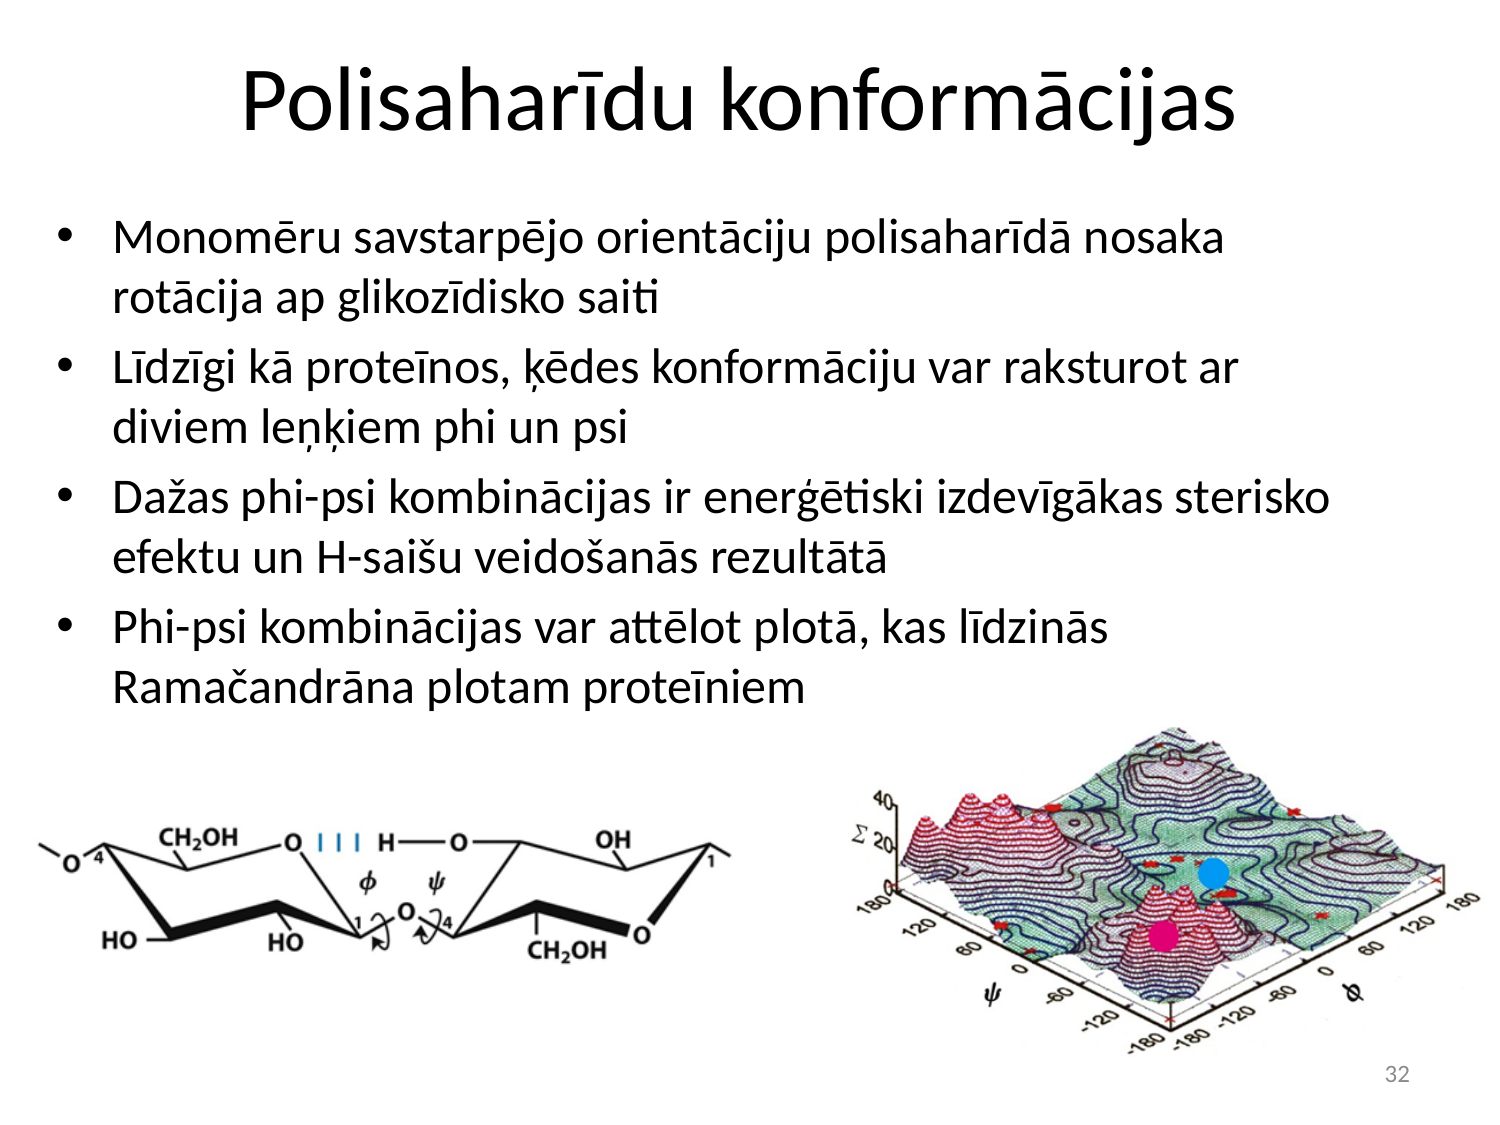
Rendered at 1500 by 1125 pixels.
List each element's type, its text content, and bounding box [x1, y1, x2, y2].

picture [827, 680, 1500, 1060]
picture [29, 804, 756, 972]
slide_number 32 [1074, 1068, 1425, 1103]
title Polisaharīdu konformācijas [64, 0, 1415, 188]
list Monomēru savstarpējo orientāciju polisaharīdā nosaka rotācija ap glikozīdisko saiti Līdzīgi kā proteīnos, ķēdes konformāciju var raksturot ar diviem leņķiem phi un psi Dažas phi-psi kombinācijas ir enerģētiski izdevīgākas sterisko efektu un H-saišu veidošanās rezultātā Phi-psi kombinācijas var attēlot plotā, kas līdzinās Ramačandrāna plotam proteīniem [41, 196, 1392, 752]
